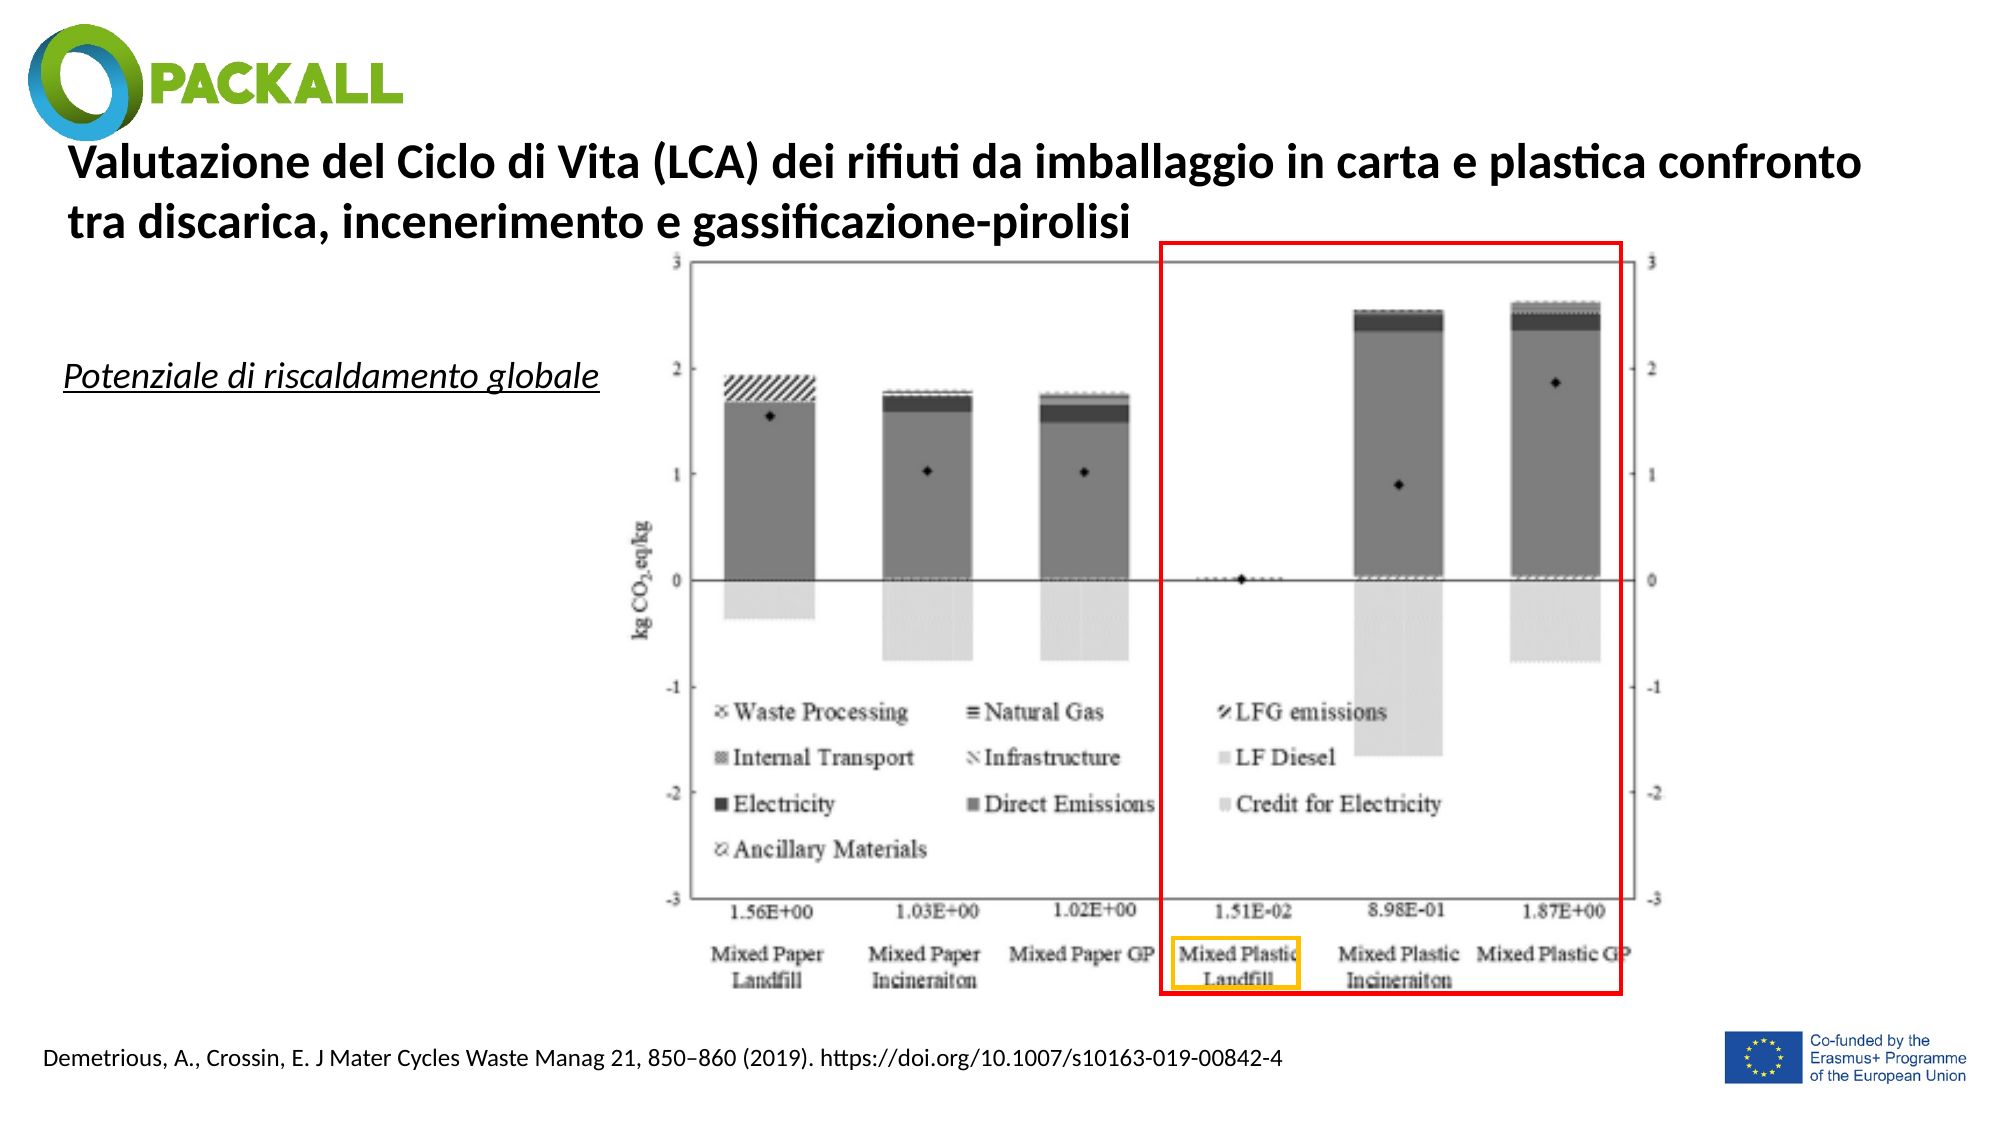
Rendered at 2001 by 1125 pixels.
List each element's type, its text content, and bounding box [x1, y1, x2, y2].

picture [1712, 1020, 1979, 1093]
text_box Potenziale di riscaldamento globale [48, 343, 615, 404]
picture [28, 24, 403, 143]
picture [625, 243, 1682, 1008]
text_box Demetrious, A., Crossin, E. J Mater Cycles Waste Manag 21, 850–860 (2019). https://doi.org/10.1007/s10163-019-00842-4 [28, 1034, 1682, 1079]
text_box Valutazione del Ciclo di Vita (LCA) dei rifiuti da imballaggio in carta e plastica confronto tra discarica, incenerimento e gassificazione-pirolisi [52, 120, 1948, 256]
